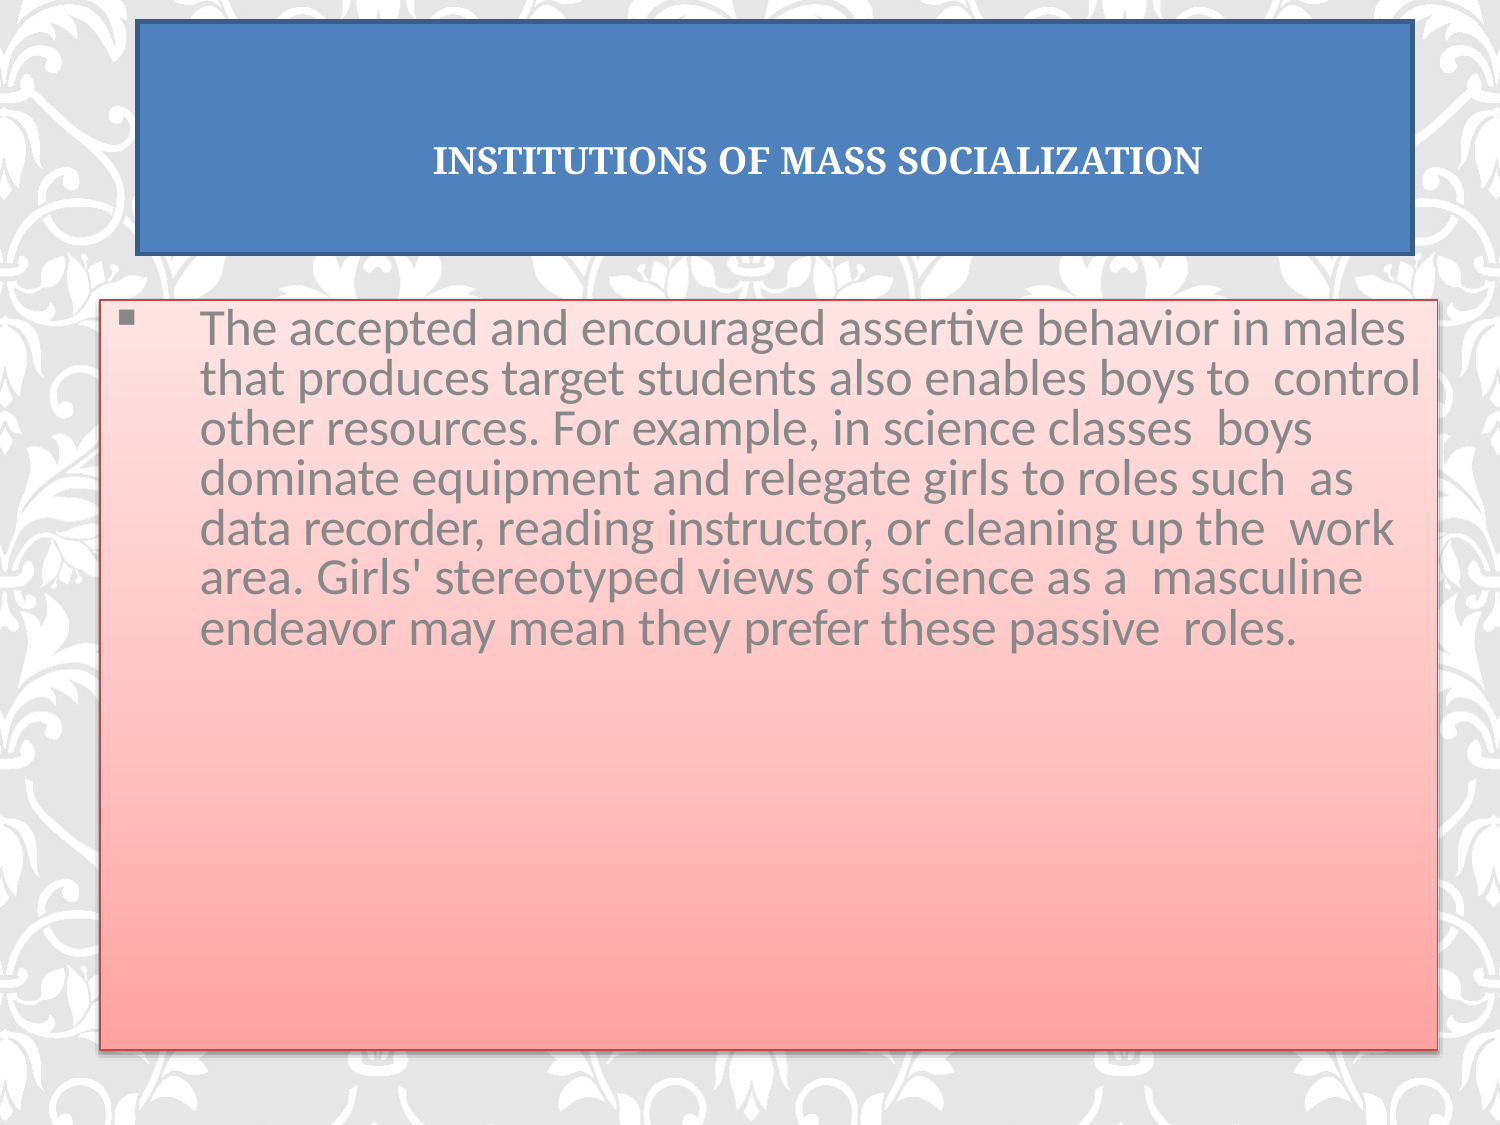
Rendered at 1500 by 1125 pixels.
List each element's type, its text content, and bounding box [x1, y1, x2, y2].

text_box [78, 276, 1471, 1062]
title Institutions of Mass Socialization [131, 15, 1419, 260]
